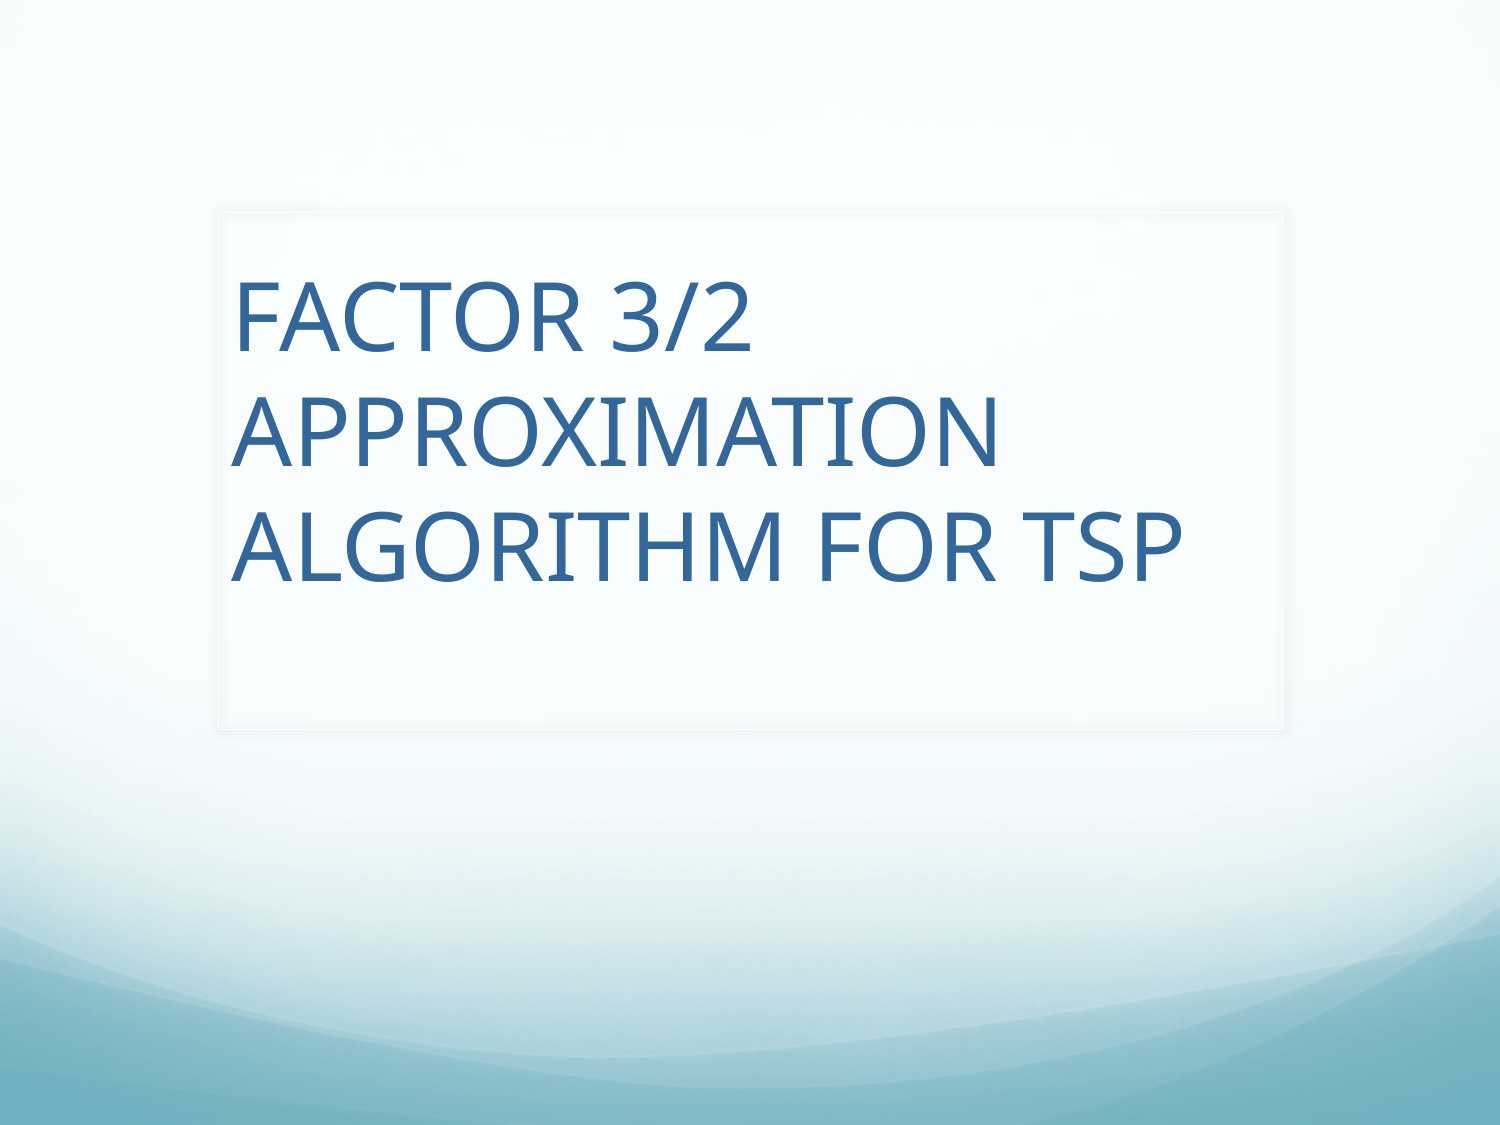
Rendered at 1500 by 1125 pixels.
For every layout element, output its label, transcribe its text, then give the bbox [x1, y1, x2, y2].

text_box [331, 737, 1344, 1125]
text_box FACTOR 3/2 APPROXIMATION ALGORITHM FOR TSP [217, 248, 1344, 608]
